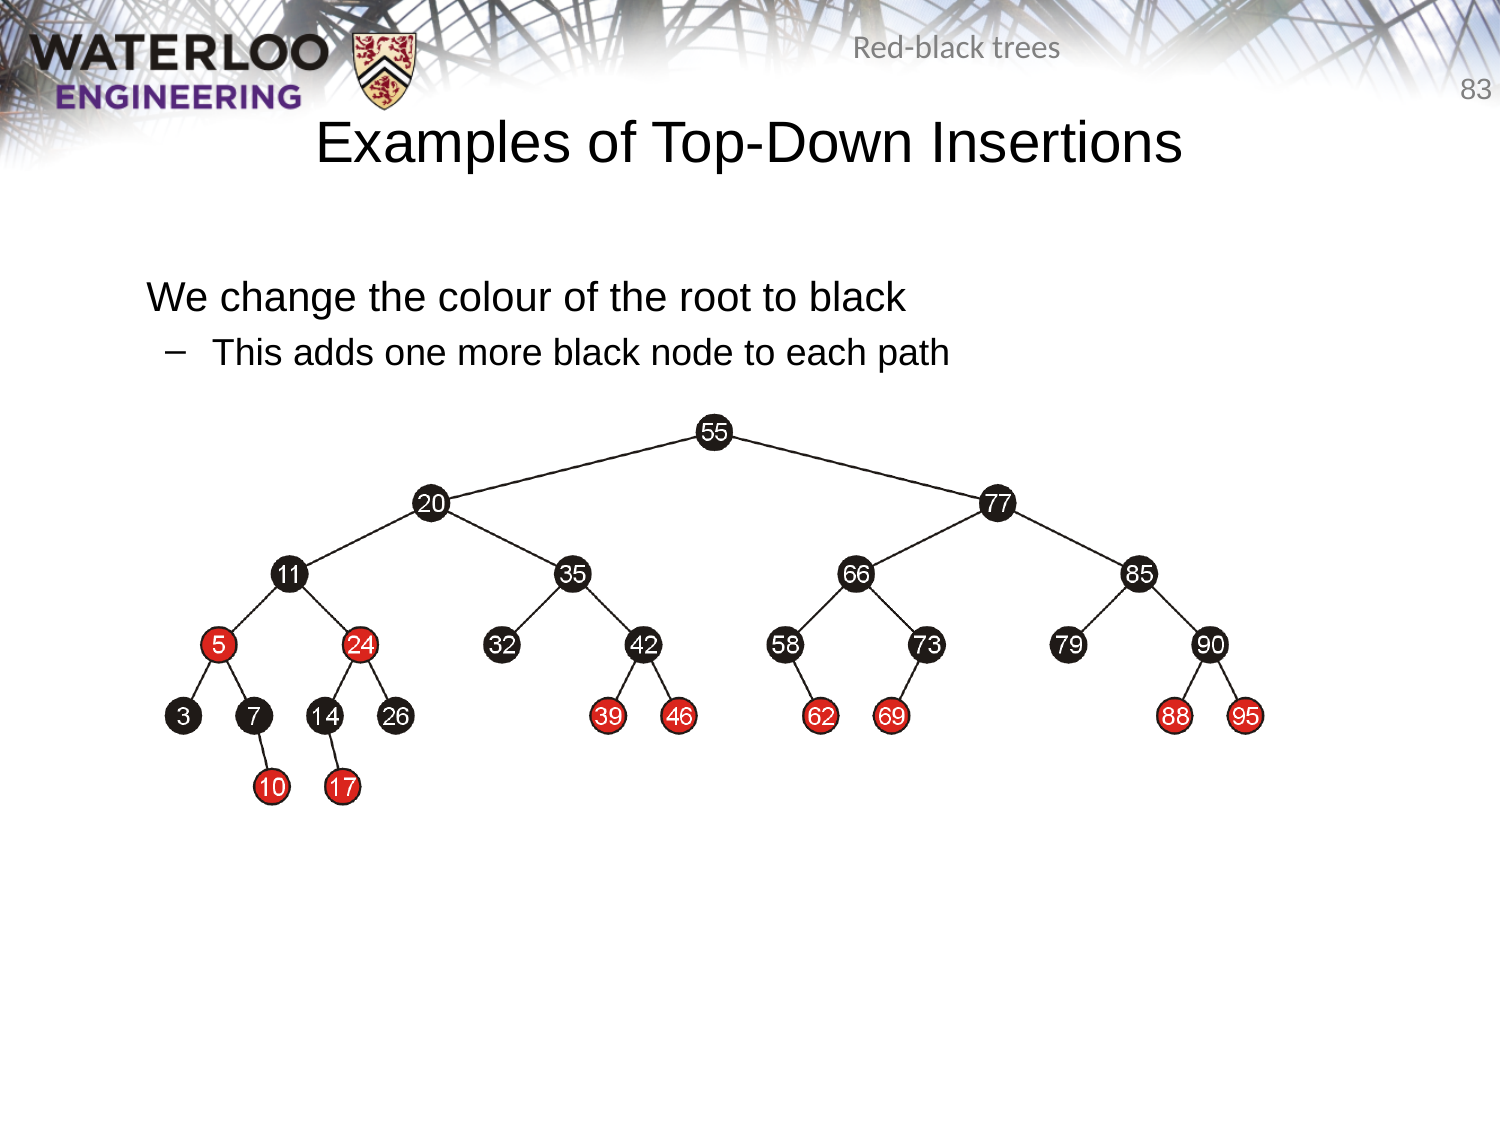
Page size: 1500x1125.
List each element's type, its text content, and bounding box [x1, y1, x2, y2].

picture [0, 0, 1500, 1125]
list We change the colour of the root to black This adds one more black node to each path [74, 262, 1426, 1006]
title Examples of Top-Down Insertions [74, 44, 1426, 233]
